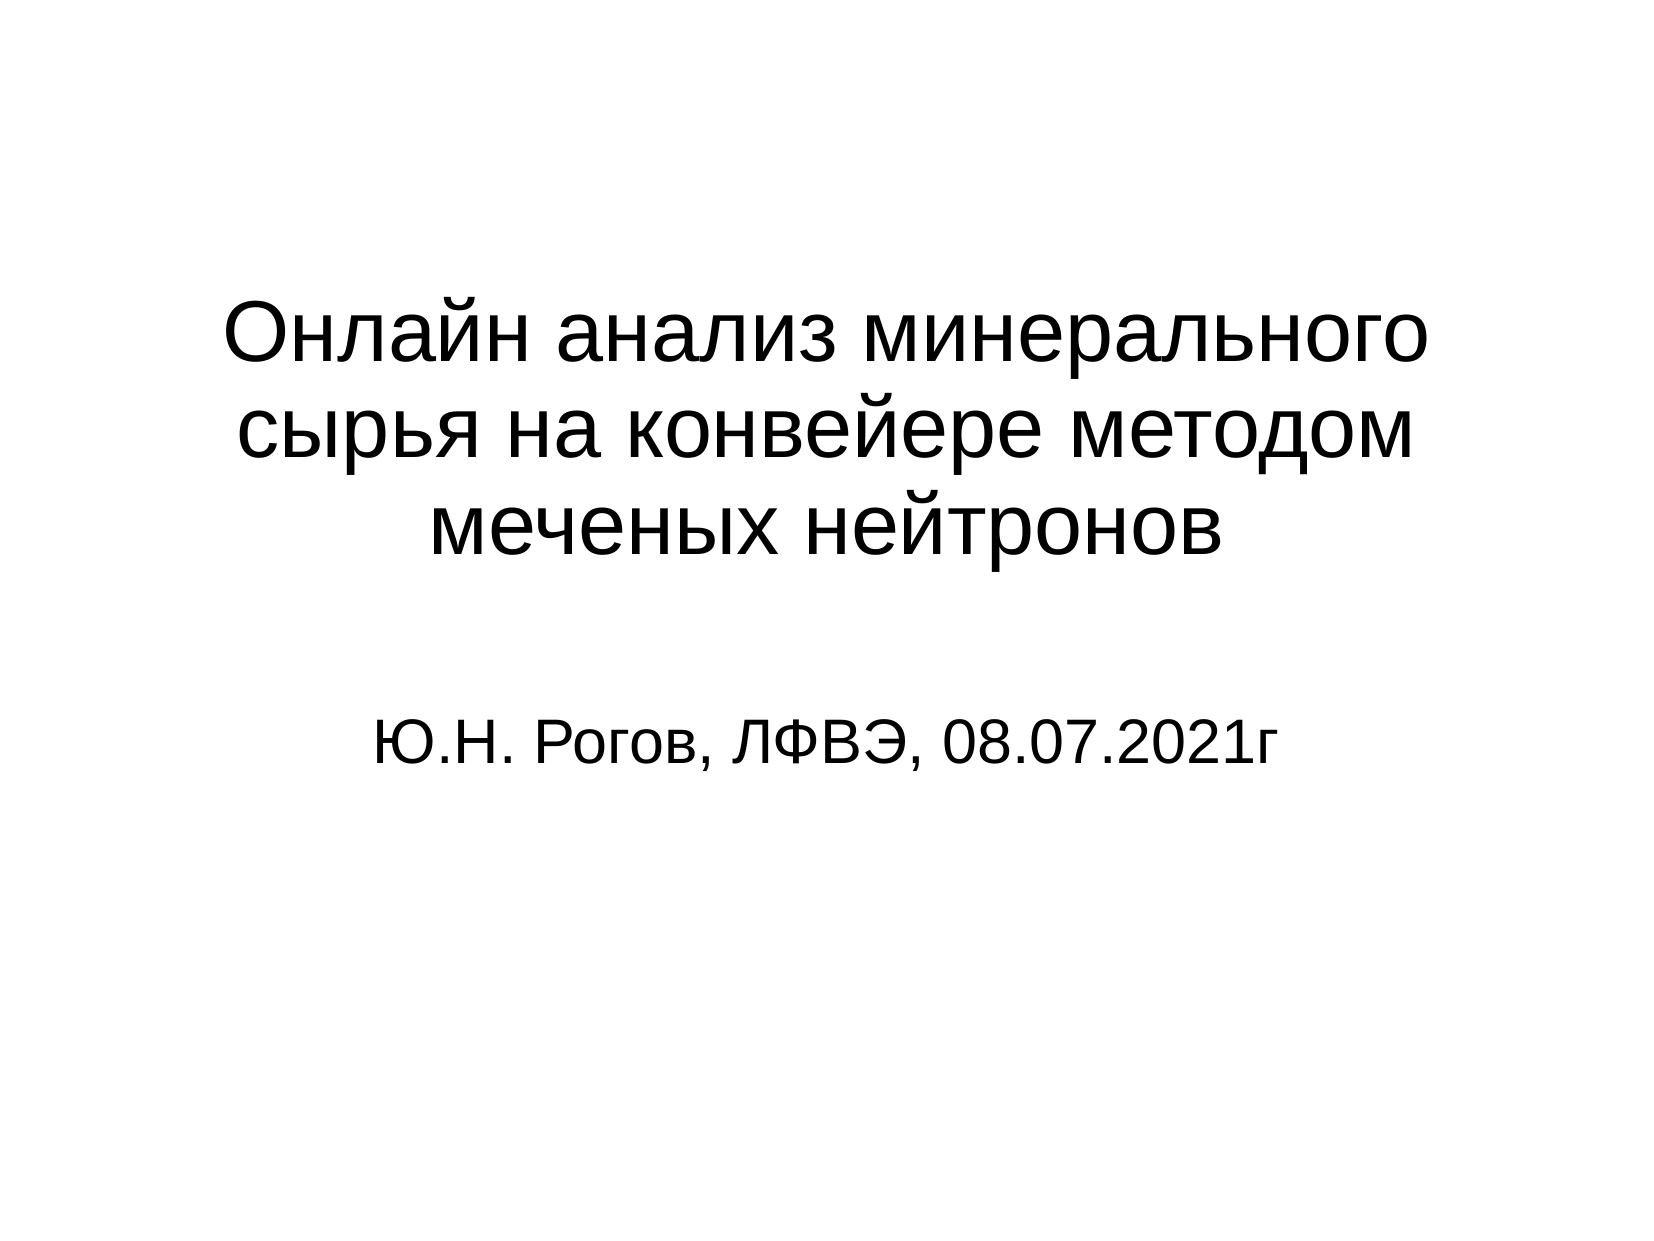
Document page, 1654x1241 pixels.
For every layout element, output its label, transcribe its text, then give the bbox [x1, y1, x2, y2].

subtitle Ю.Н. Рогов, ЛФВЭ, 08.07.2021г [247, 702, 1406, 1020]
title Онлайн анализ минерального сырья на конвейере методом меченых нейтронов [123, 206, 1530, 652]
